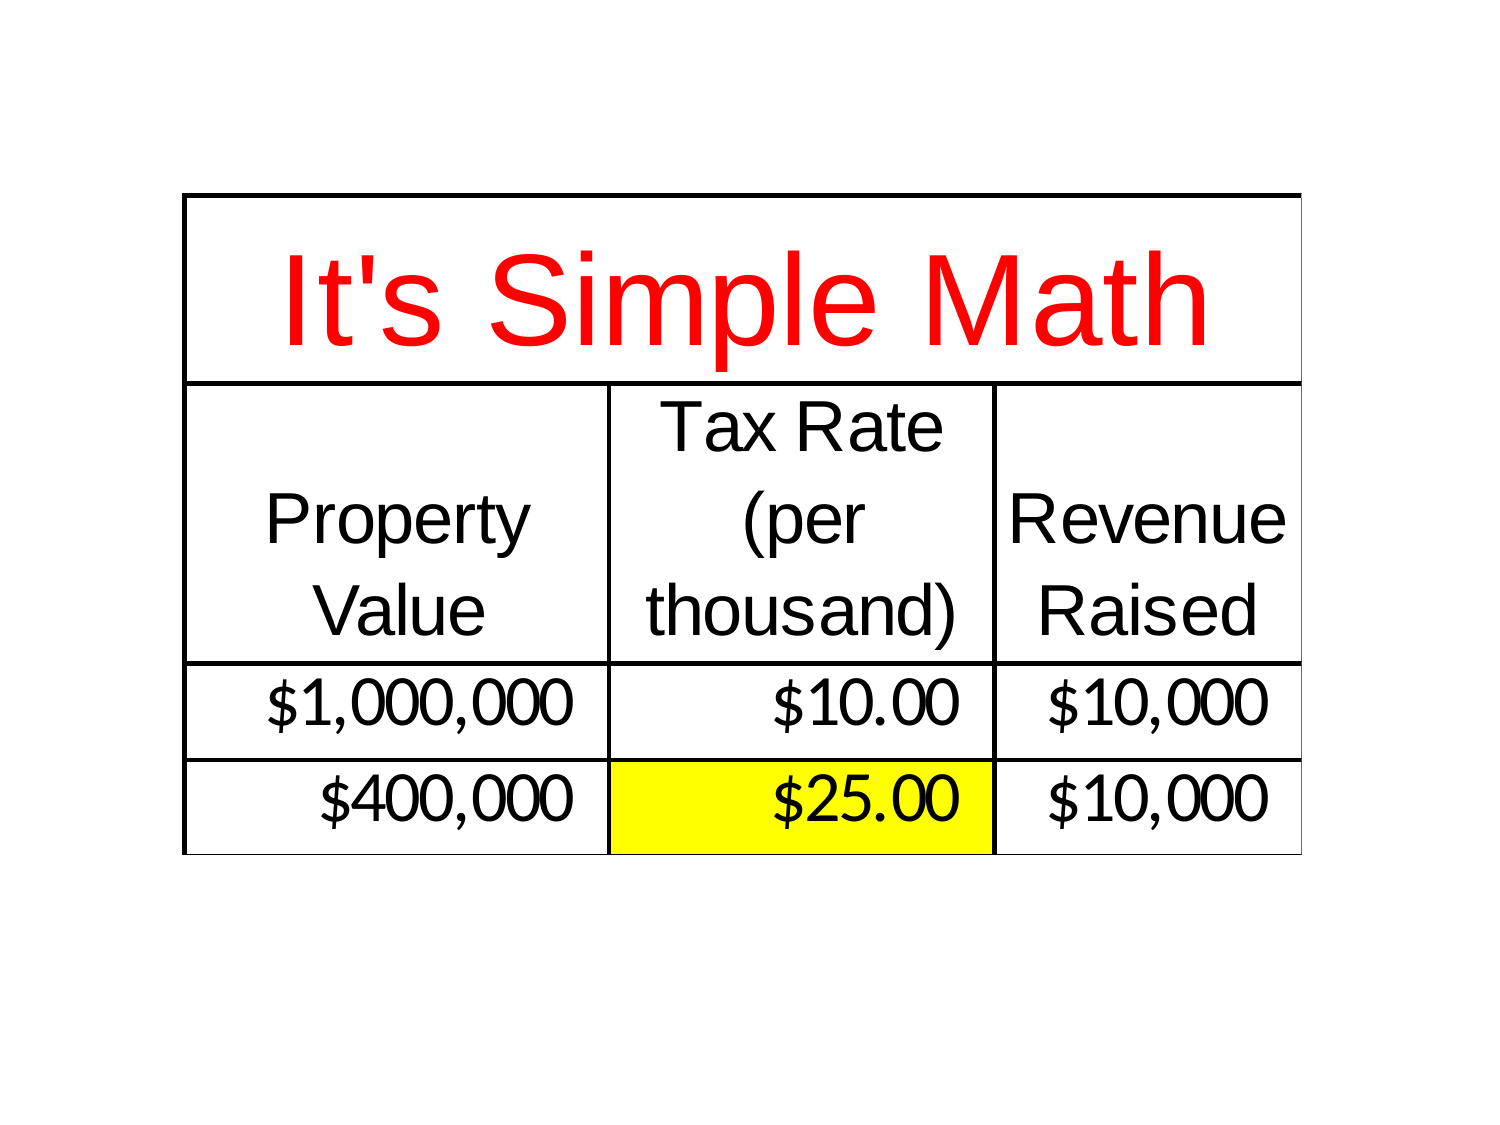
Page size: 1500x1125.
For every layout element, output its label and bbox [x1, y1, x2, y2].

picture [181, 192, 1307, 860]
